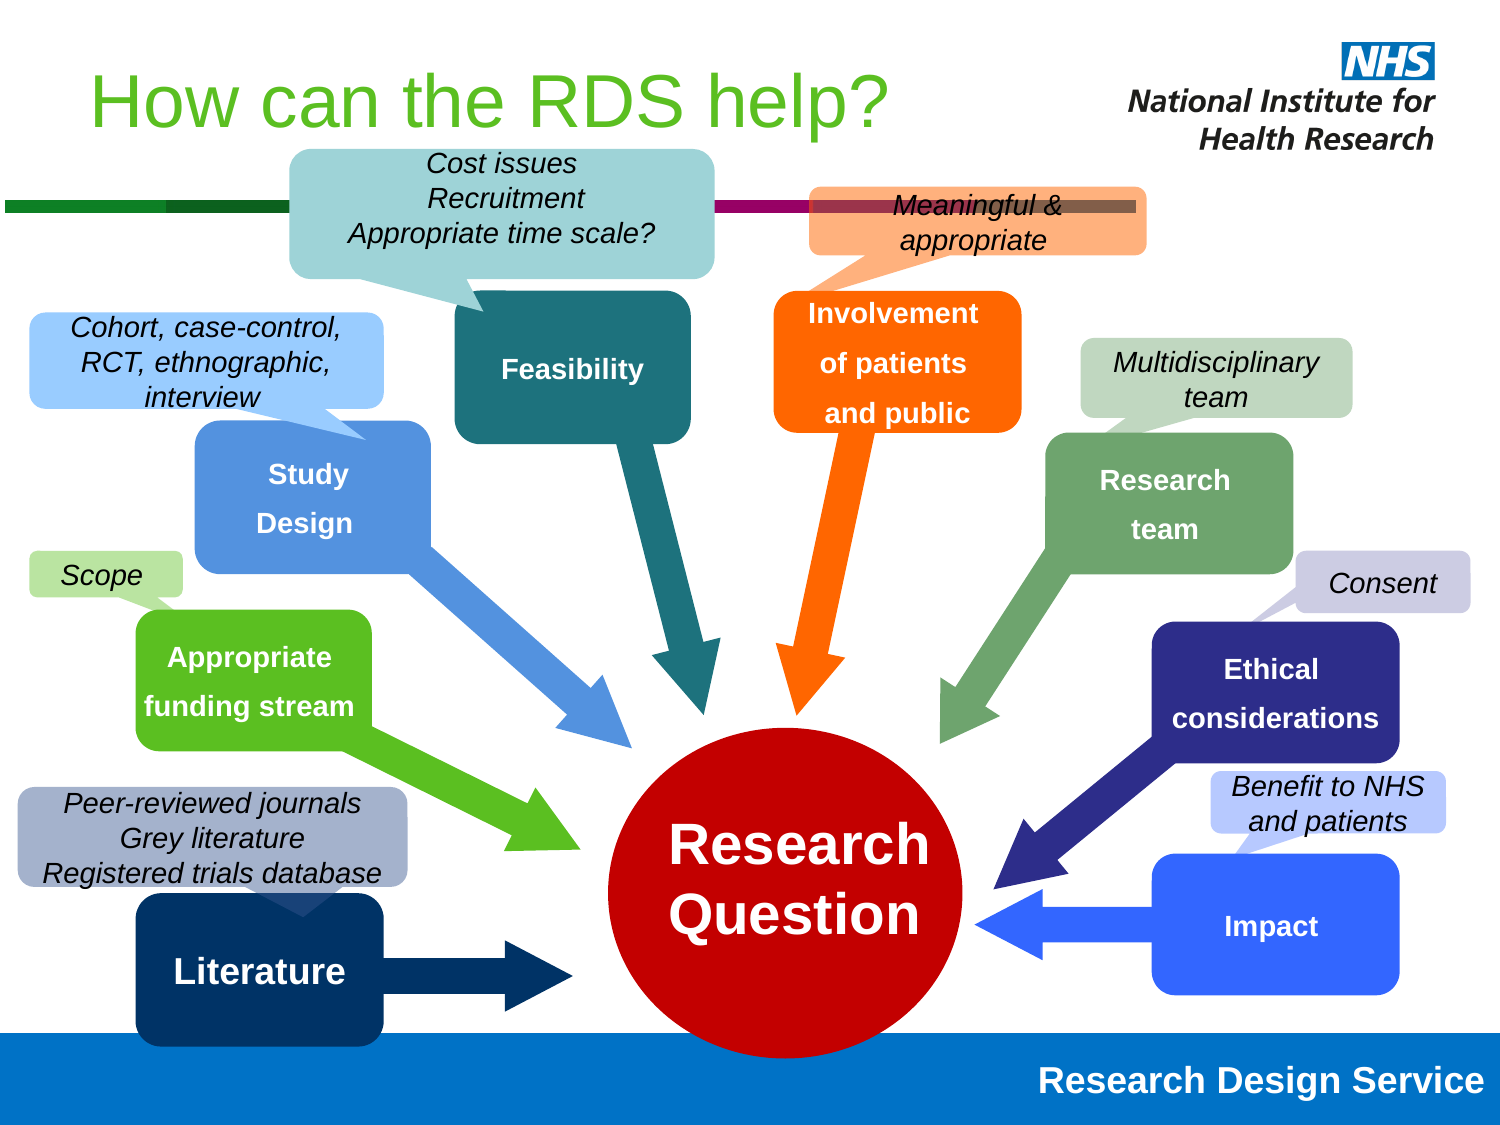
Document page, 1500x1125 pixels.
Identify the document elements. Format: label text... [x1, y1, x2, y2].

text_box Meaningful & appropriate [786, 233, 1147, 306]
text_box Involvement of patients and public [773, 290, 1022, 433]
text_box Multidisciplinary team [1080, 337, 1353, 450]
text_box [1009, 737, 1175, 852]
text_box Benefit to NHS and patients [1210, 771, 1447, 852]
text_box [974, 853, 1400, 996]
text_box Literature [135, 893, 384, 1047]
text_box [343, 726, 581, 852]
text_box Consent [1234, 550, 1471, 635]
text_box Research team [1045, 432, 1294, 575]
text_box [408, 546, 624, 741]
text_box [775, 433, 875, 716]
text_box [607, 727, 963, 1059]
text_box Scope [29, 550, 197, 628]
text_box Ethical considerations [1151, 621, 1400, 764]
text_box Cohort, case-control, RCT, ethnographic, interview [29, 312, 384, 441]
text_box Feasibility [454, 290, 691, 445]
text_box Peer-reviewed journals Grey literature Registered trials database [17, 786, 408, 918]
text_box [384, 940, 573, 1012]
text_box Appropriate funding stream [135, 609, 372, 752]
text_box Study Design [194, 420, 431, 575]
text_box [610, 413, 721, 716]
text_box How can the RDS help? [74, 45, 1425, 233]
picture [5, 200, 74, 213]
picture [1128, 42, 1436, 150]
text_box Cost issues Recruitment Appropriate time scale? [289, 233, 715, 312]
text_box [939, 548, 1071, 733]
